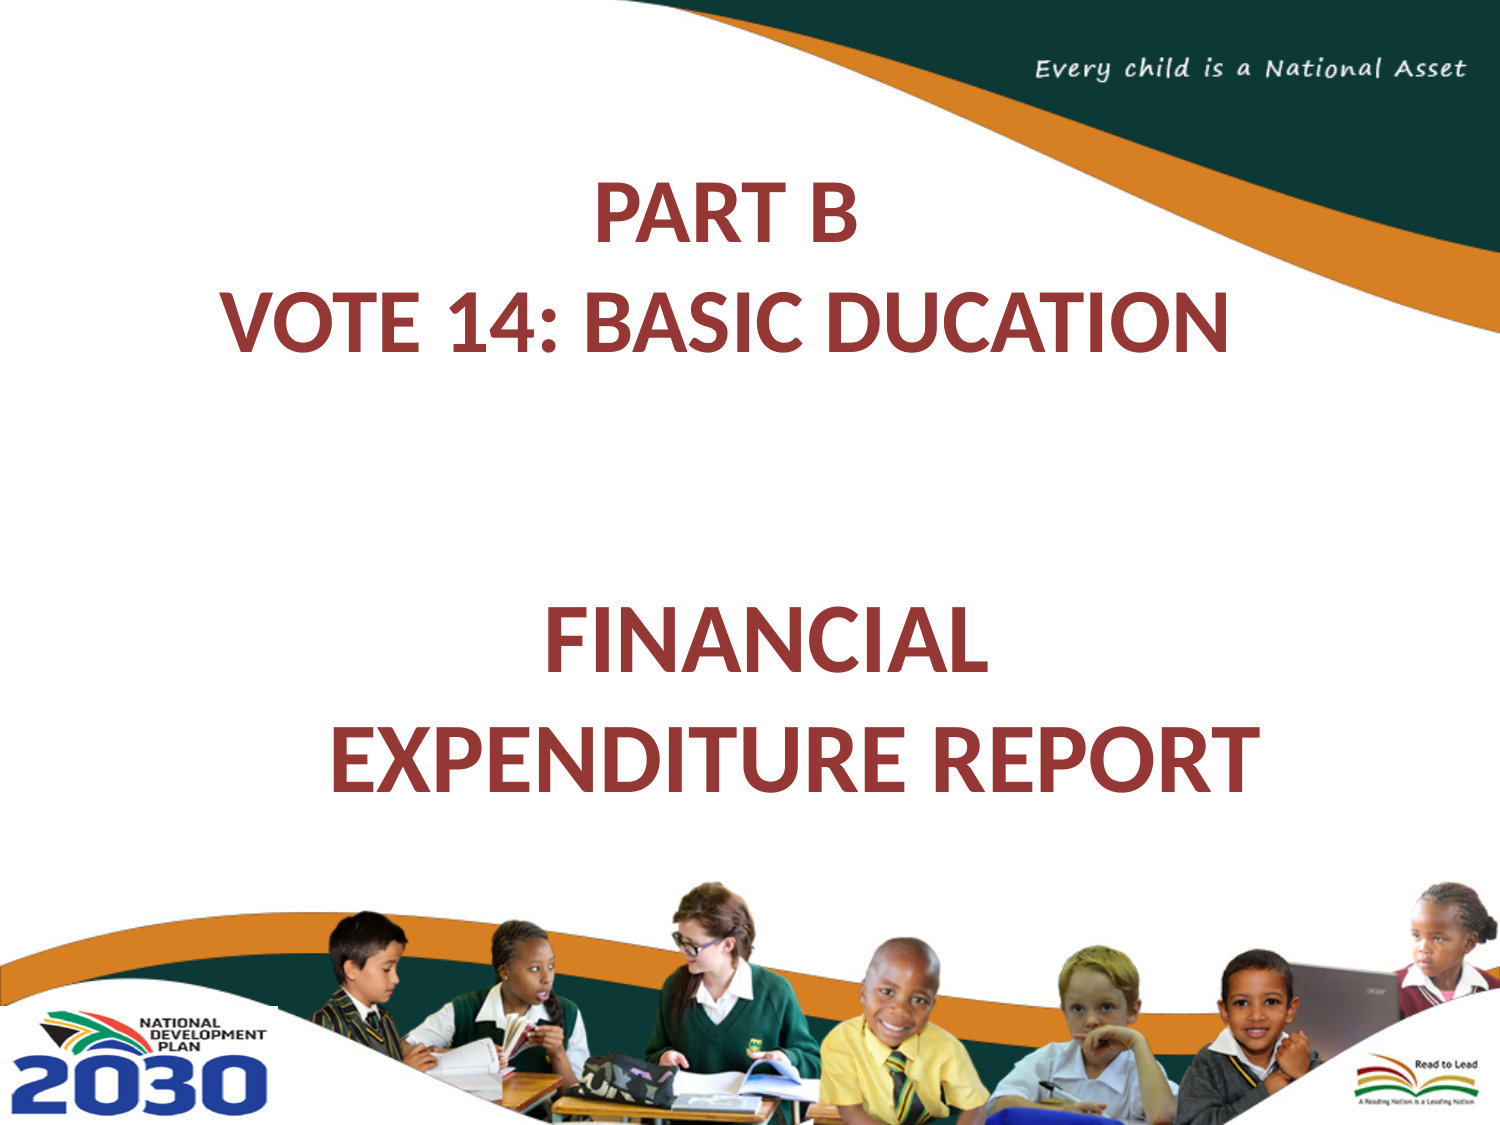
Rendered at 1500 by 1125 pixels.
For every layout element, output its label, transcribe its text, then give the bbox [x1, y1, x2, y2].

title PART B VOTE 14: BASIC DUCATION [112, 184, 1341, 338]
subtitle FINANCIAL EXPENDITURE REPORT [242, 564, 1293, 740]
picture [0, 0, 1500, 1125]
